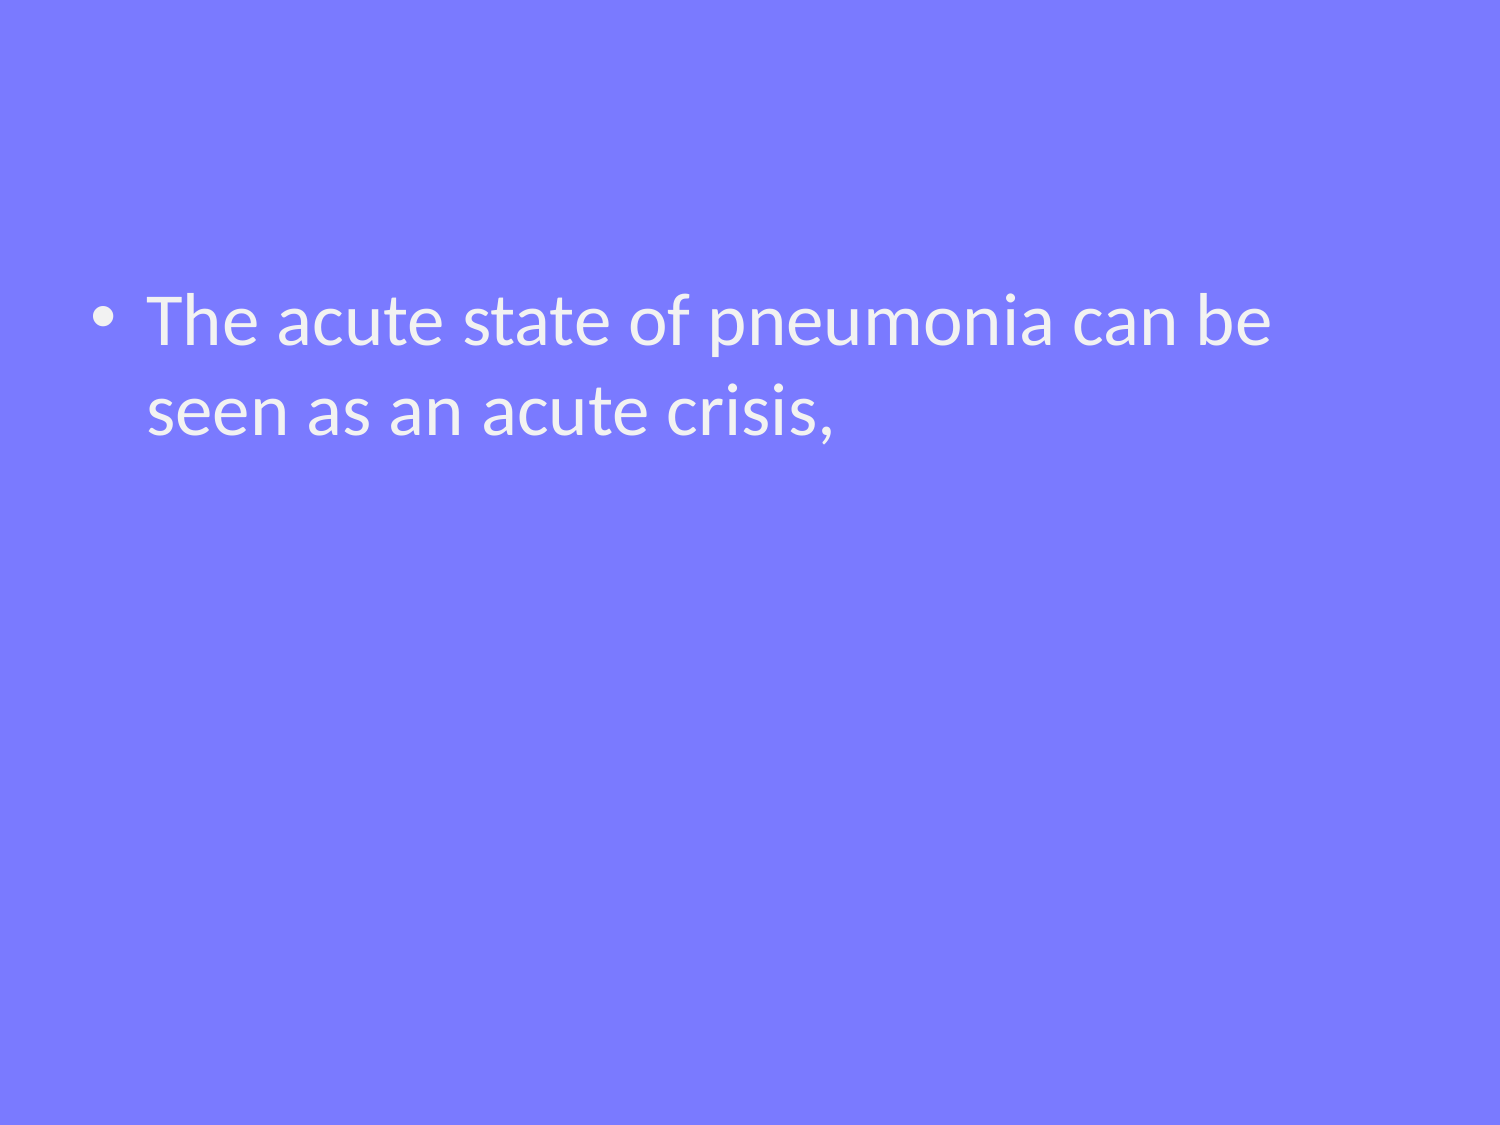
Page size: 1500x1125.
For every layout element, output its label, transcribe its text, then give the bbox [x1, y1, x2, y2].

list The acute state of pneumonia can be seen as an acute crisis, [75, 262, 1425, 1005]
